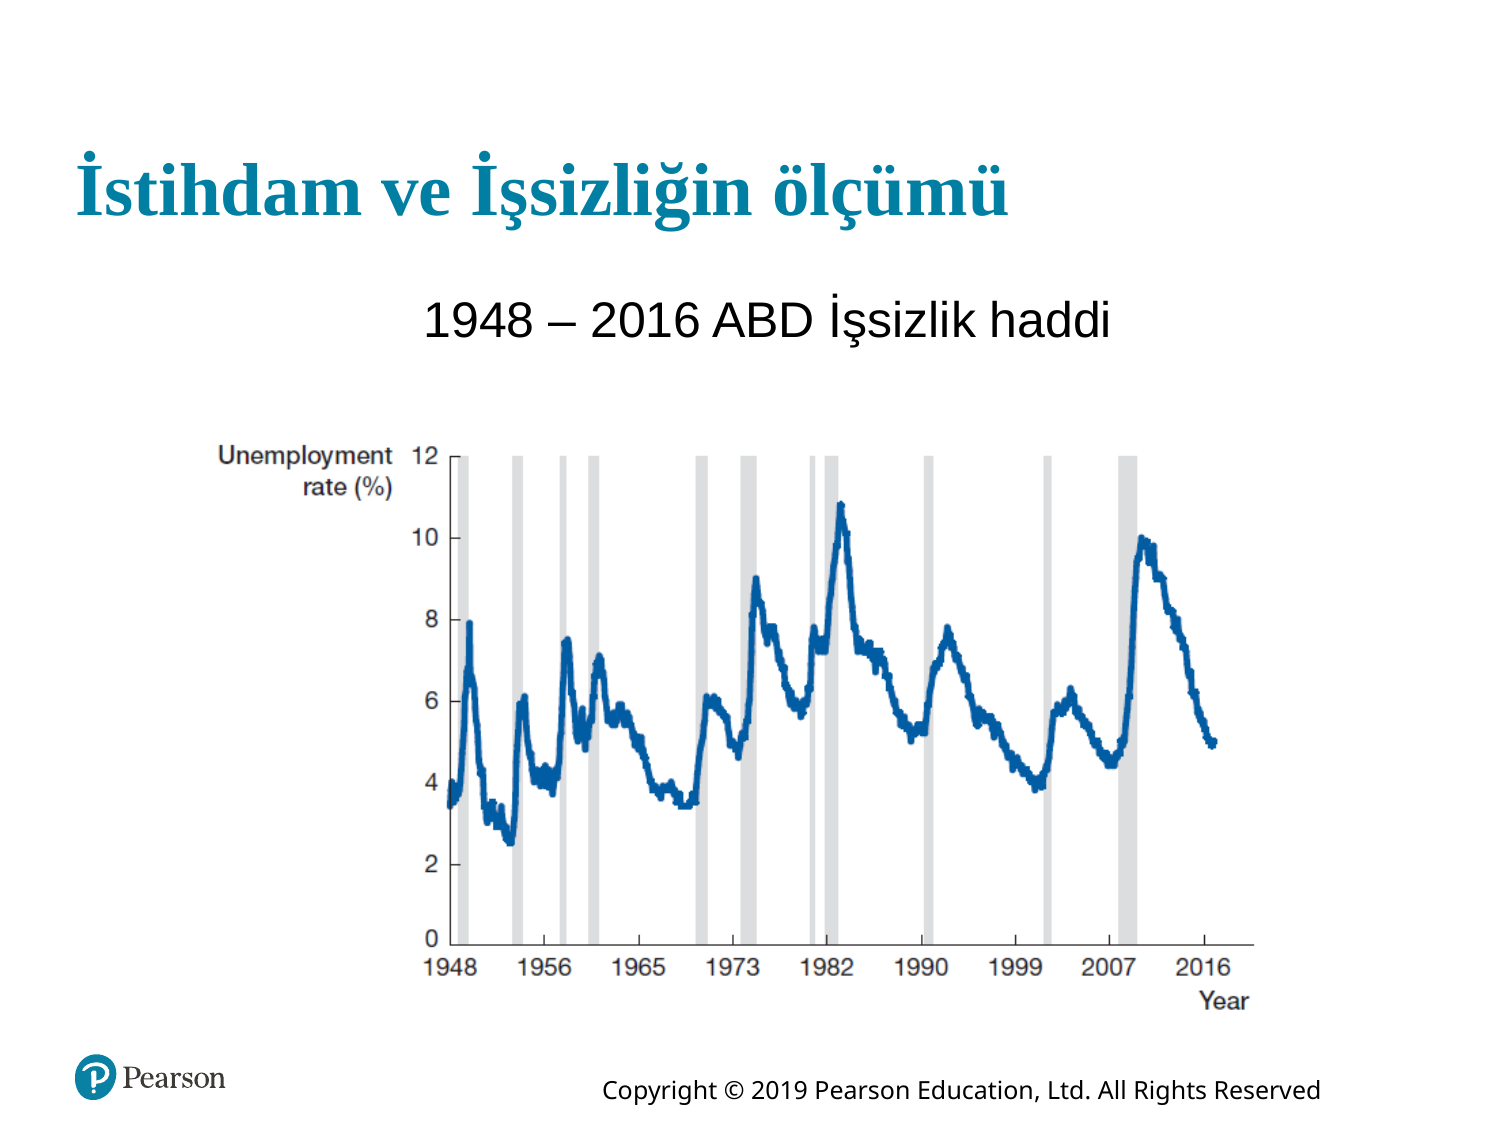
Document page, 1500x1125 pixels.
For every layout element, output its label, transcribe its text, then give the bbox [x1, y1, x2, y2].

title İstihdam ve İşsizliğin ölçümü [75, 50, 1425, 230]
picture [212, 437, 1257, 1018]
list 1948 – 2016 ABD İşsizlik haddi [87, 287, 1463, 363]
